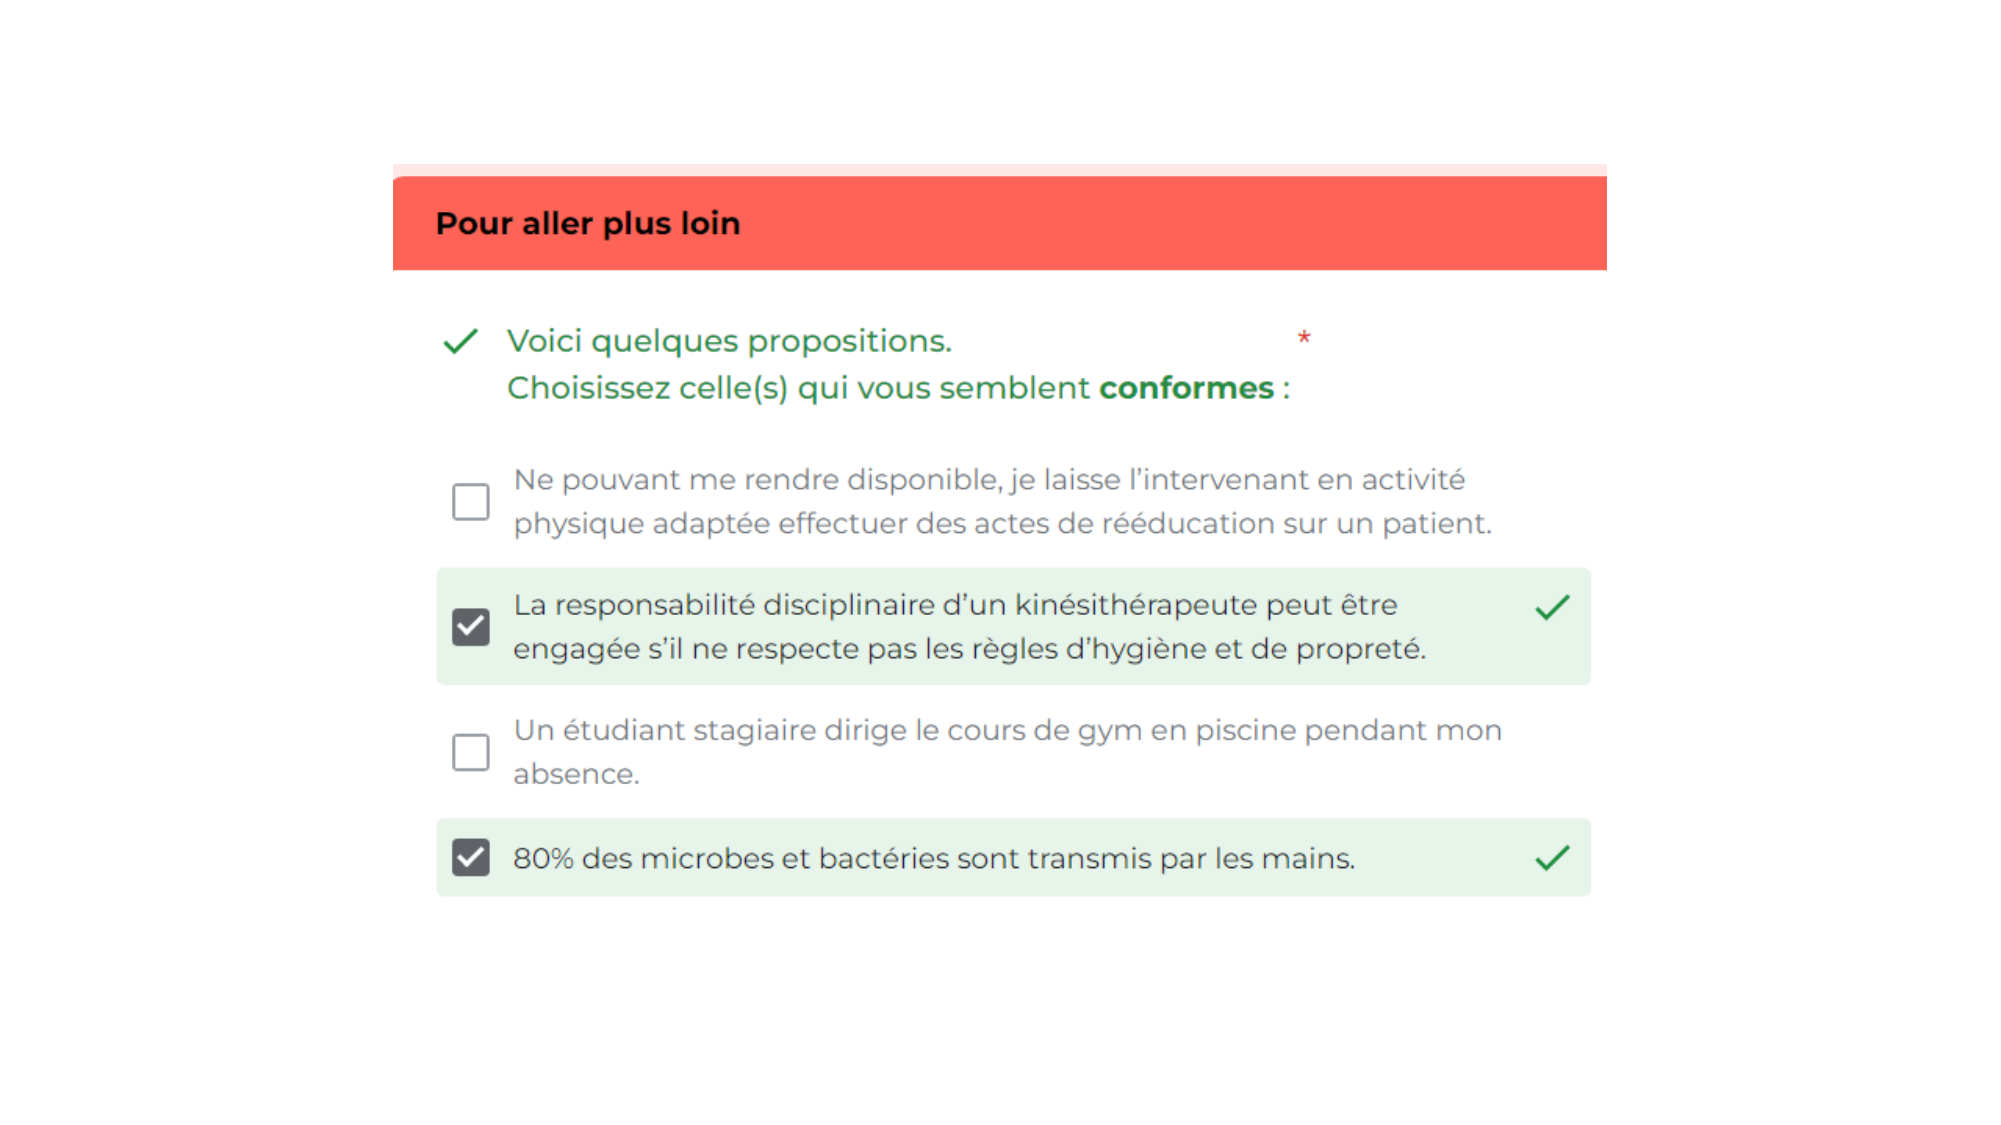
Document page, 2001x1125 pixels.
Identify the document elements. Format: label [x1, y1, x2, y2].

picture [393, 164, 1607, 961]
